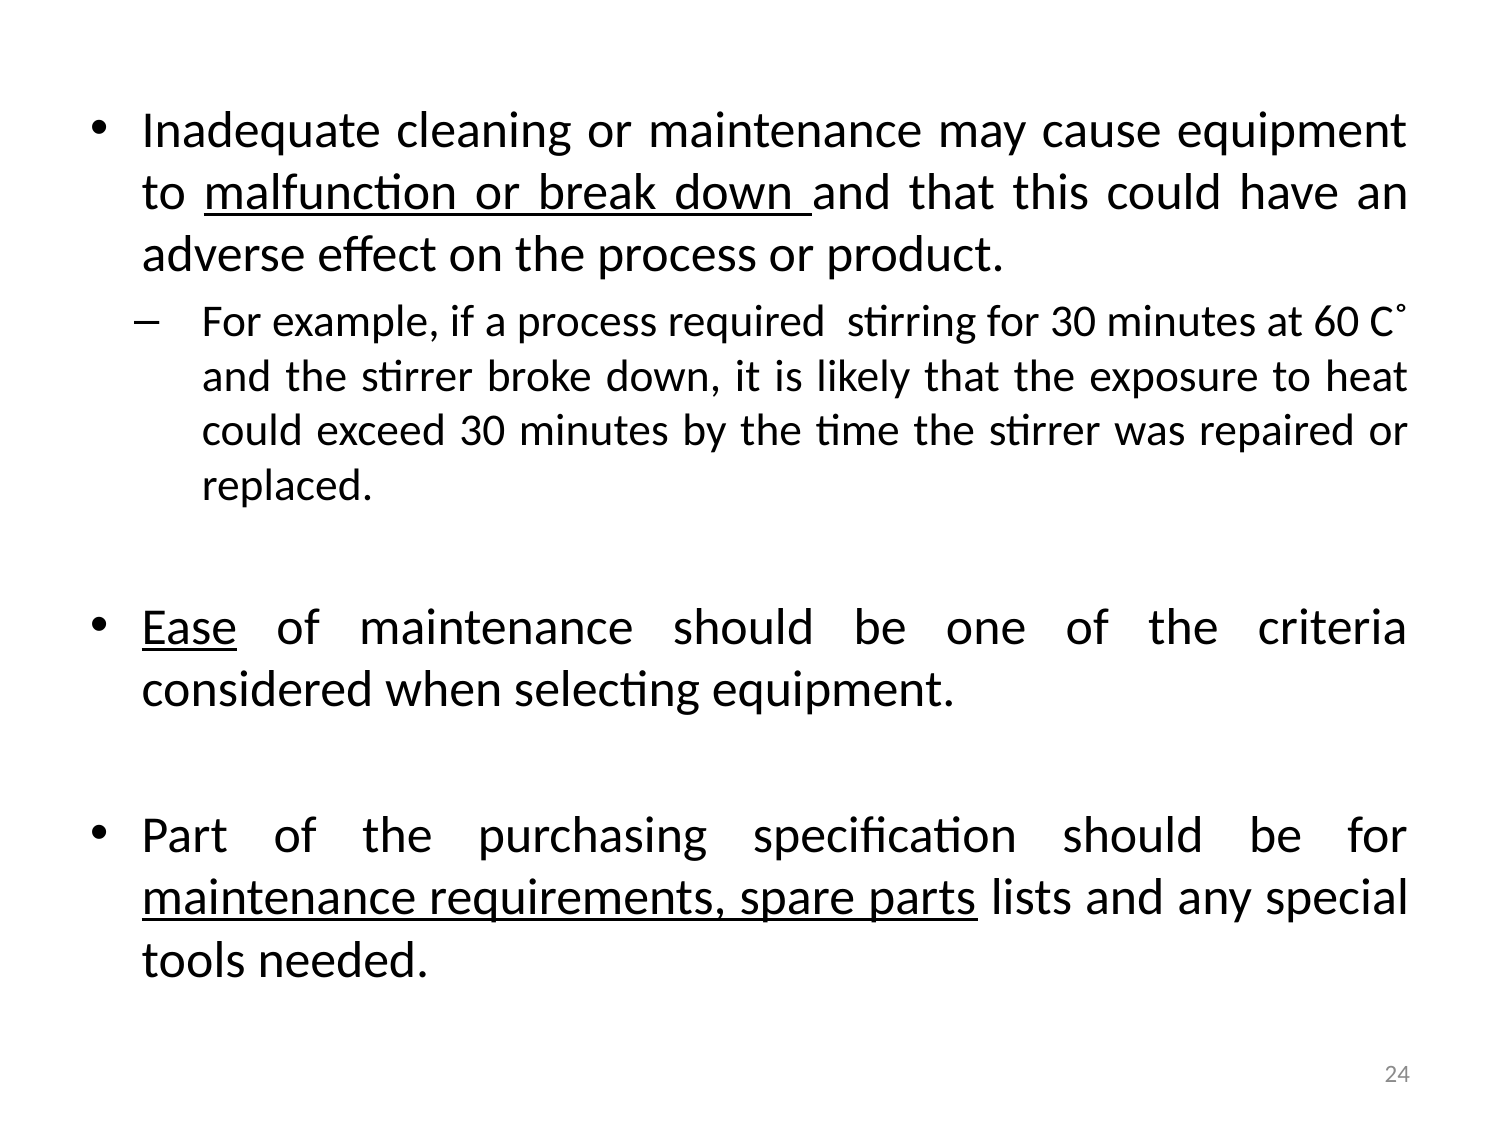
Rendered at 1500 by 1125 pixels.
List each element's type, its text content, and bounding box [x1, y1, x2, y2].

slide_number 24 [1074, 1042, 1425, 1103]
list Inadequate cleaning or maintenance may cause equipment to malfunction or break down and that this could have an adverse effect on the process or product. For example, if a process required stirring for 30 minutes at 60 C˚ and the stirrer broke down, it is likely that the exposure to heat could exceed 30 minutes by the time the stirrer was repaired or replaced. Ease of maintenance should be one of the criteria considered when selecting equipment. Part of the purchasing specification should be for maintenance requirements, spare parts lists and any special tools needed. [75, 87, 1425, 1075]
